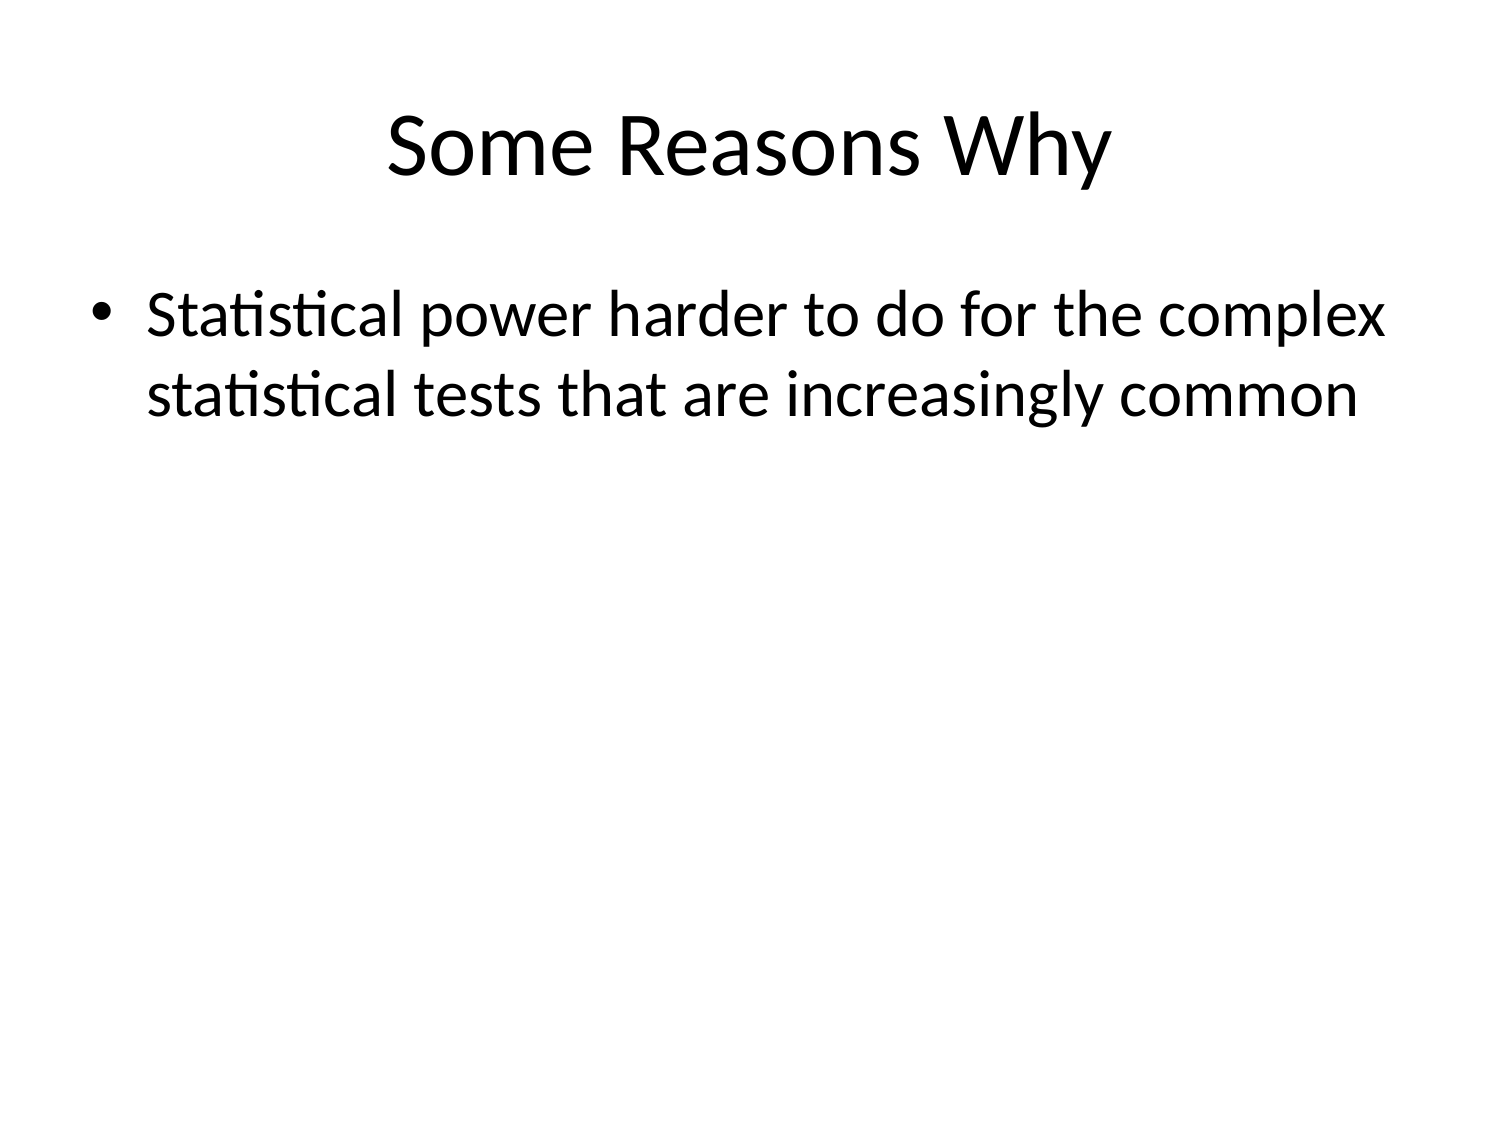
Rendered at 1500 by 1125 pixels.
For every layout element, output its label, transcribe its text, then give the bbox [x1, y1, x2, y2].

list Statistical power harder to do for the complex statistical tests that are increasingly common [75, 262, 1425, 1005]
title Some Reasons Why [75, 45, 1425, 233]
